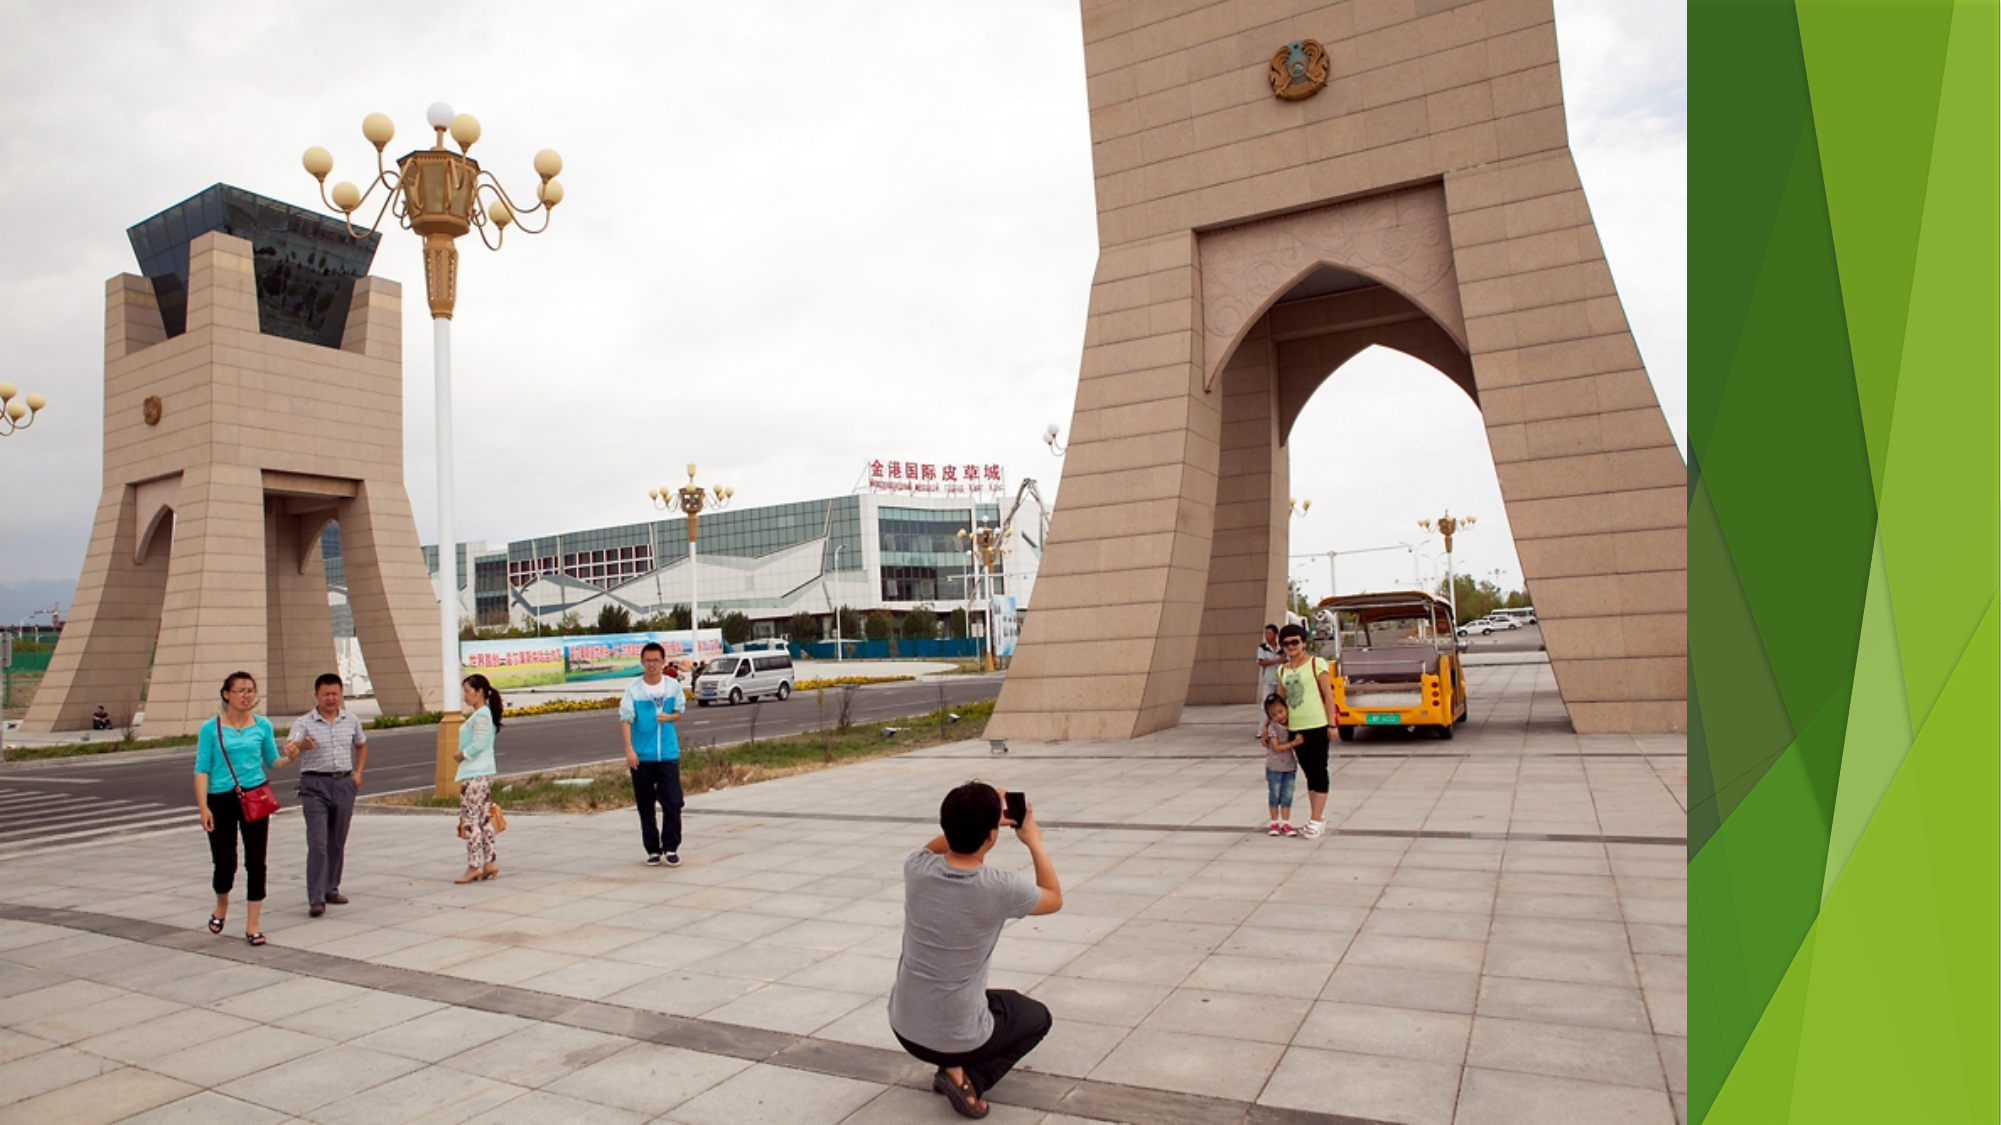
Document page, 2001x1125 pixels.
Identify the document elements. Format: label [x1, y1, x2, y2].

picture [0, 0, 1688, 1125]
